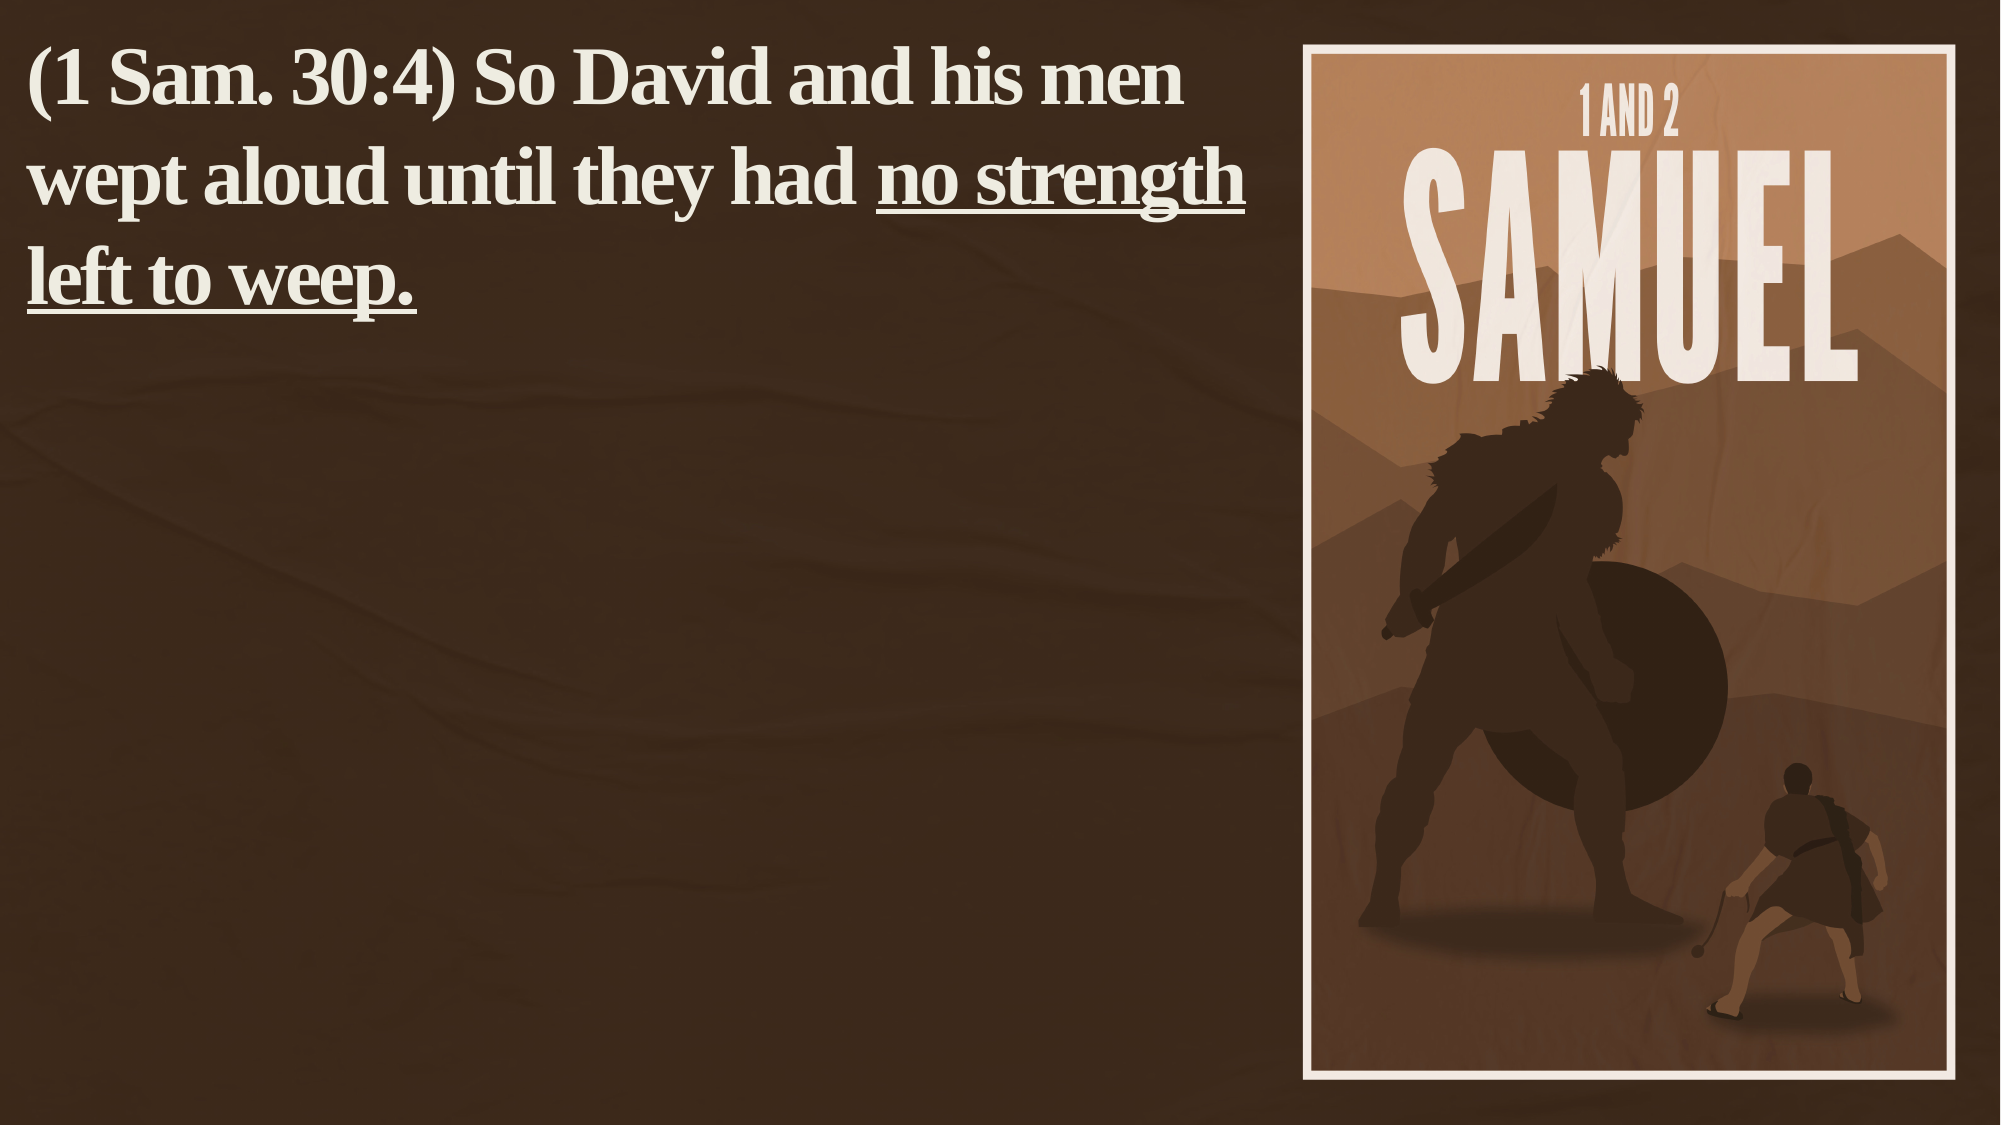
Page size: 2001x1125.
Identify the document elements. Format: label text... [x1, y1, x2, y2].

picture [0, 0, 2001, 1125]
text_box (1 Sam. 30:4) So David and his men wept aloud until they had no strength left to weep. [11, 13, 1289, 329]
